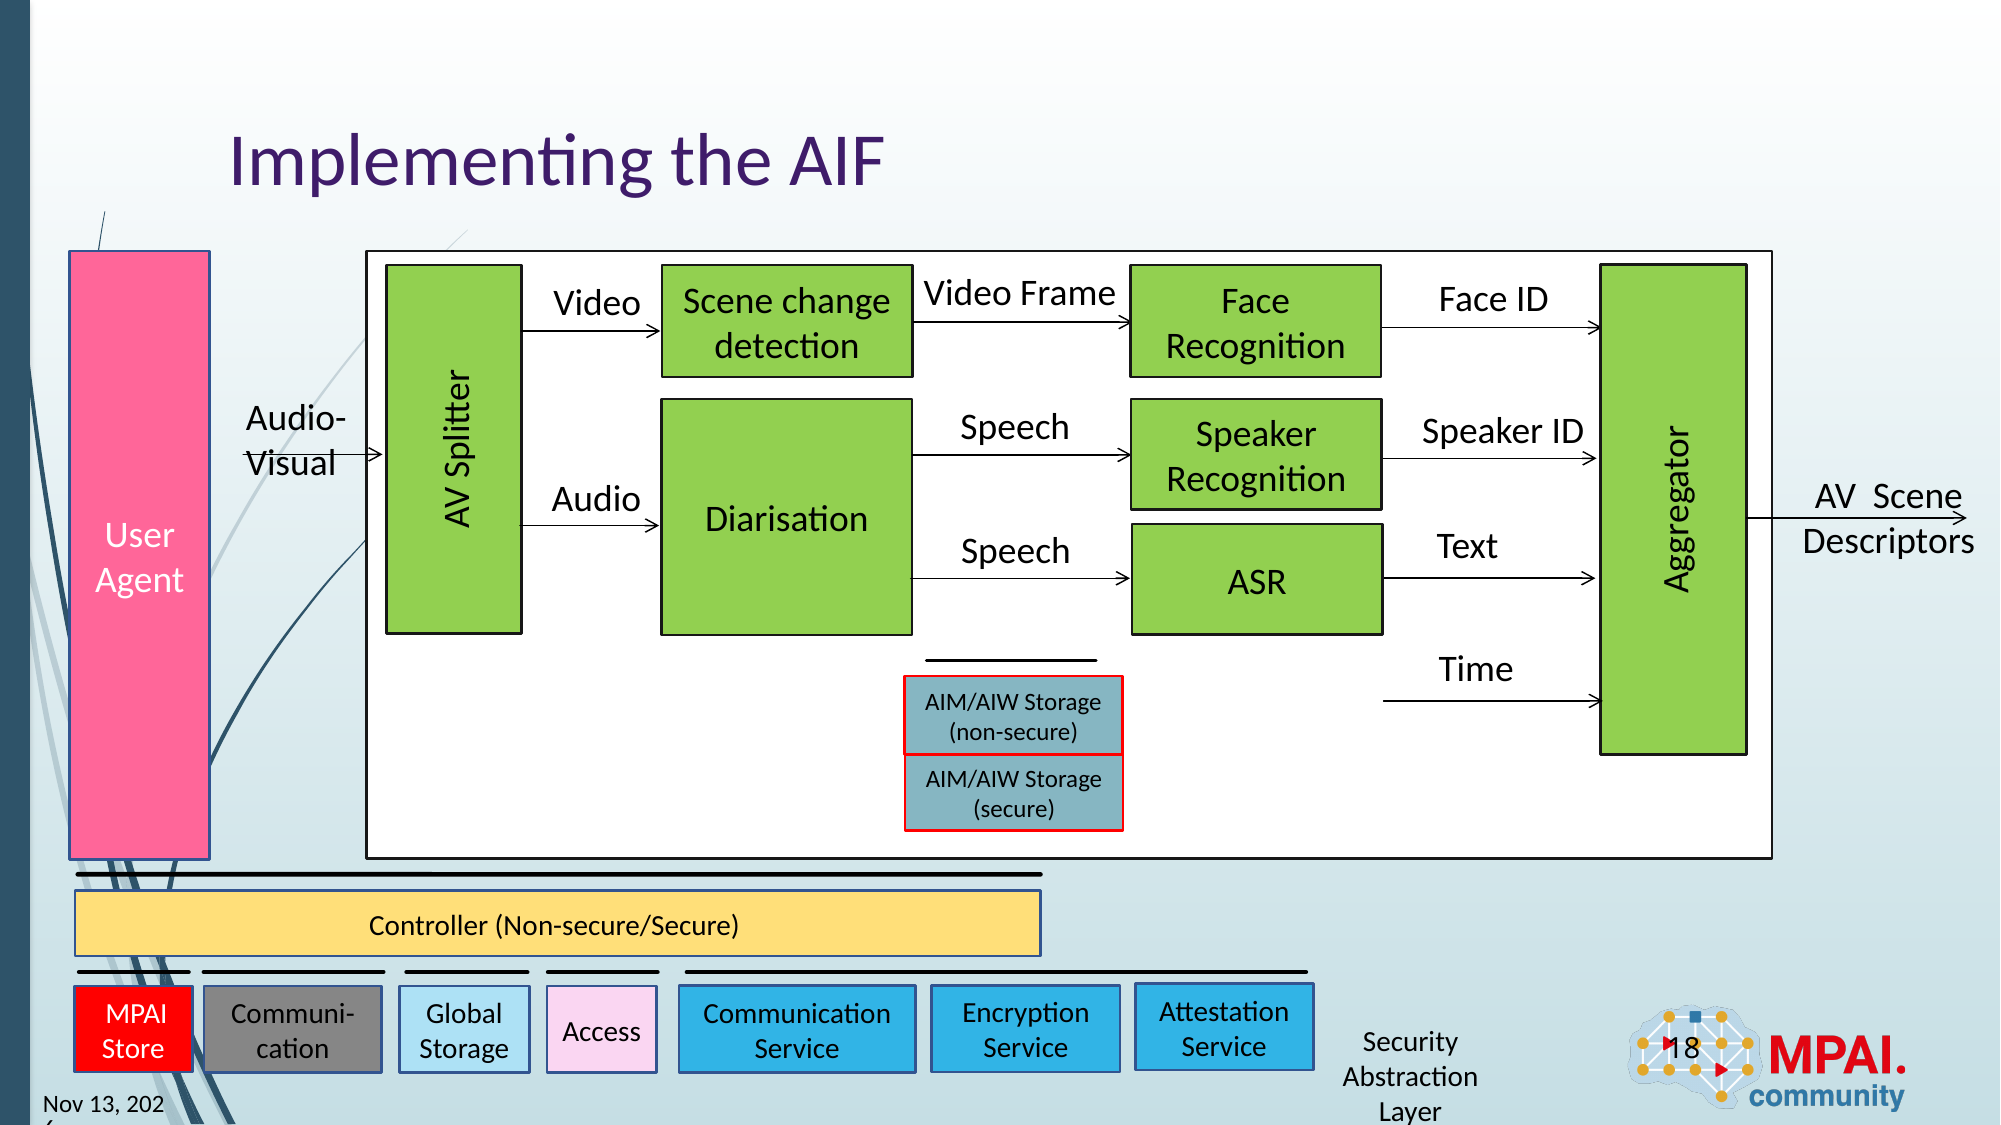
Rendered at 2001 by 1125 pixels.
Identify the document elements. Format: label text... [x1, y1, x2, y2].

text_box Controller (Non-secure/Secure) [74, 889, 1042, 957]
text_box Encryption Service [930, 984, 1121, 1073]
text_box Attestation Service [1134, 982, 1315, 1071]
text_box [69, 250, 1992, 860]
text_box Global Storage [398, 985, 531, 1074]
text_box Communication Service [678, 984, 917, 1074]
text_box MPAI Store [73, 985, 194, 1073]
text_box Security Abstraction Layer [1316, 1014, 1505, 1125]
text_box Access [546, 985, 658, 1074]
slide_number 24-Mar-11 [28, 1080, 192, 1125]
slide_number 18 [1652, 1029, 1744, 1038]
title Implementing the AIF [213, 102, 1888, 249]
picture [1623, 999, 1909, 1120]
text_box Communi-cation [203, 985, 383, 1074]
